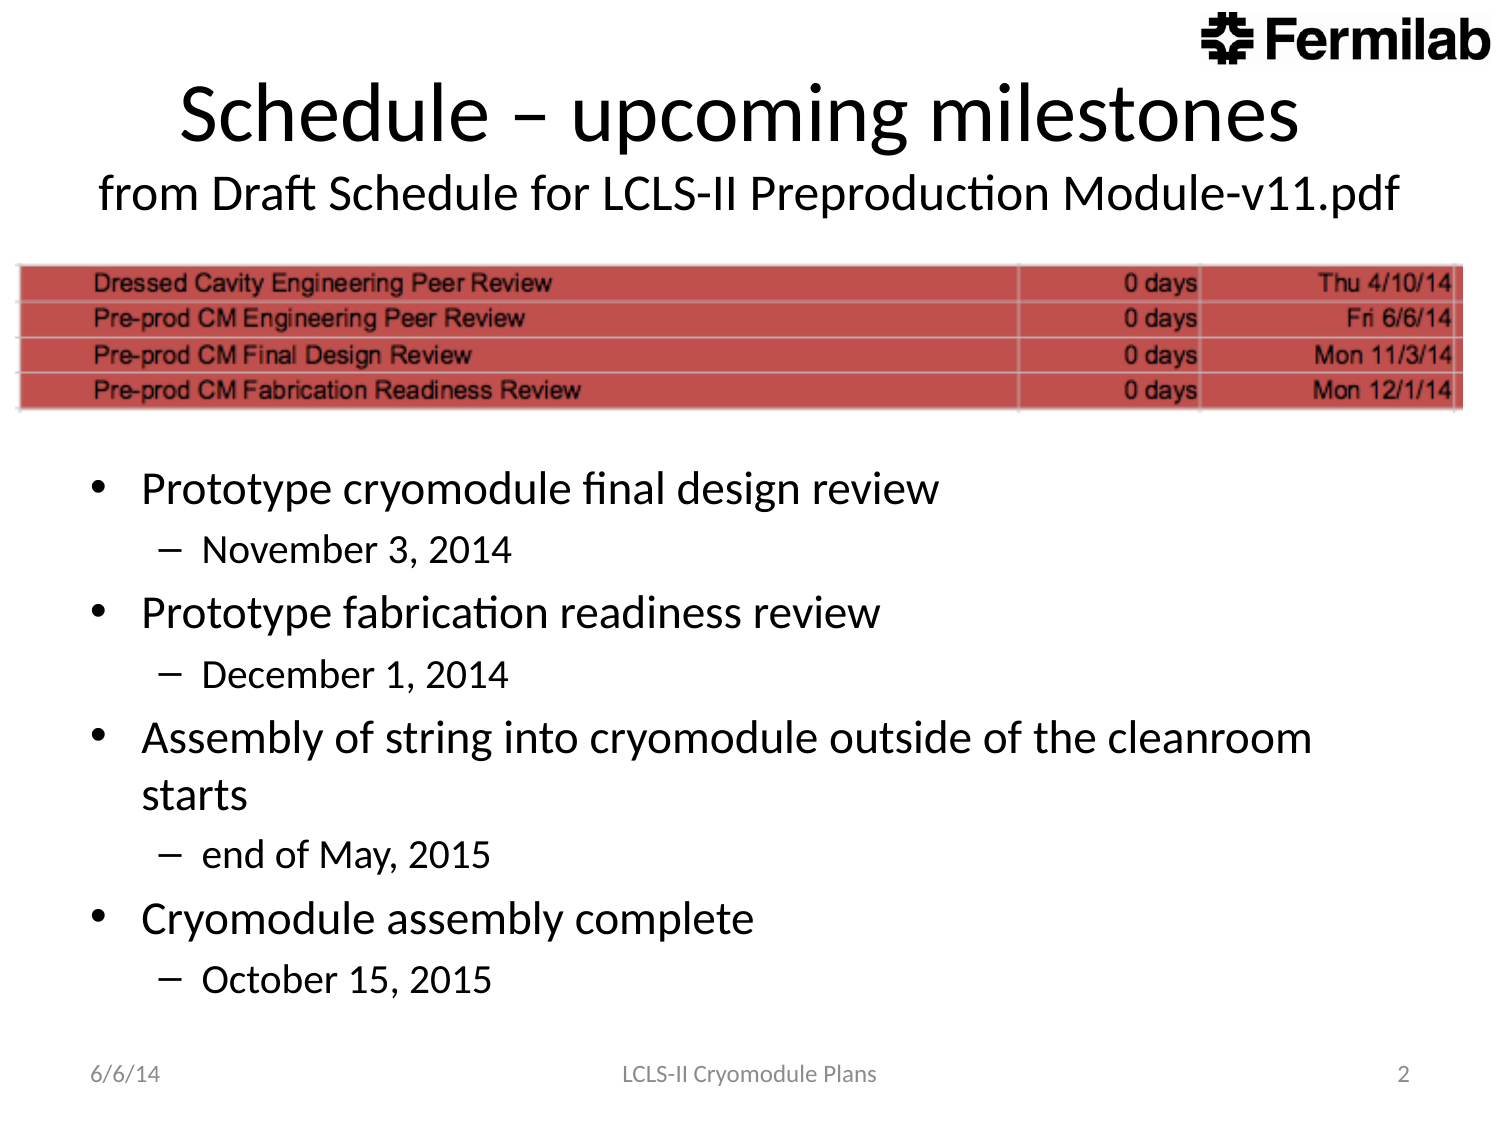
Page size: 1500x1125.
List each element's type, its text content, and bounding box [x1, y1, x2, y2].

list Prototype cryomodule final design review November 3, 2014 Prototype fabrication readiness review December 1, 2014 Assembly of string into cryomodule outside of the cleanroom starts end of May, 2015 Cryomodule assembly complete October 15, 2015 [75, 450, 1425, 1013]
title Schedule – upcoming milestones from Draft Schedule for LCLS-II Preproduction Module-v11.pdf [75, 45, 1425, 233]
footer LCLS-II Cryomodule Plans [512, 1042, 988, 1103]
picture [15, 263, 1463, 413]
picture [1200, 12, 1491, 65]
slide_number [75, 1042, 425, 1103]
slide_number 2 [1074, 1042, 1425, 1103]
